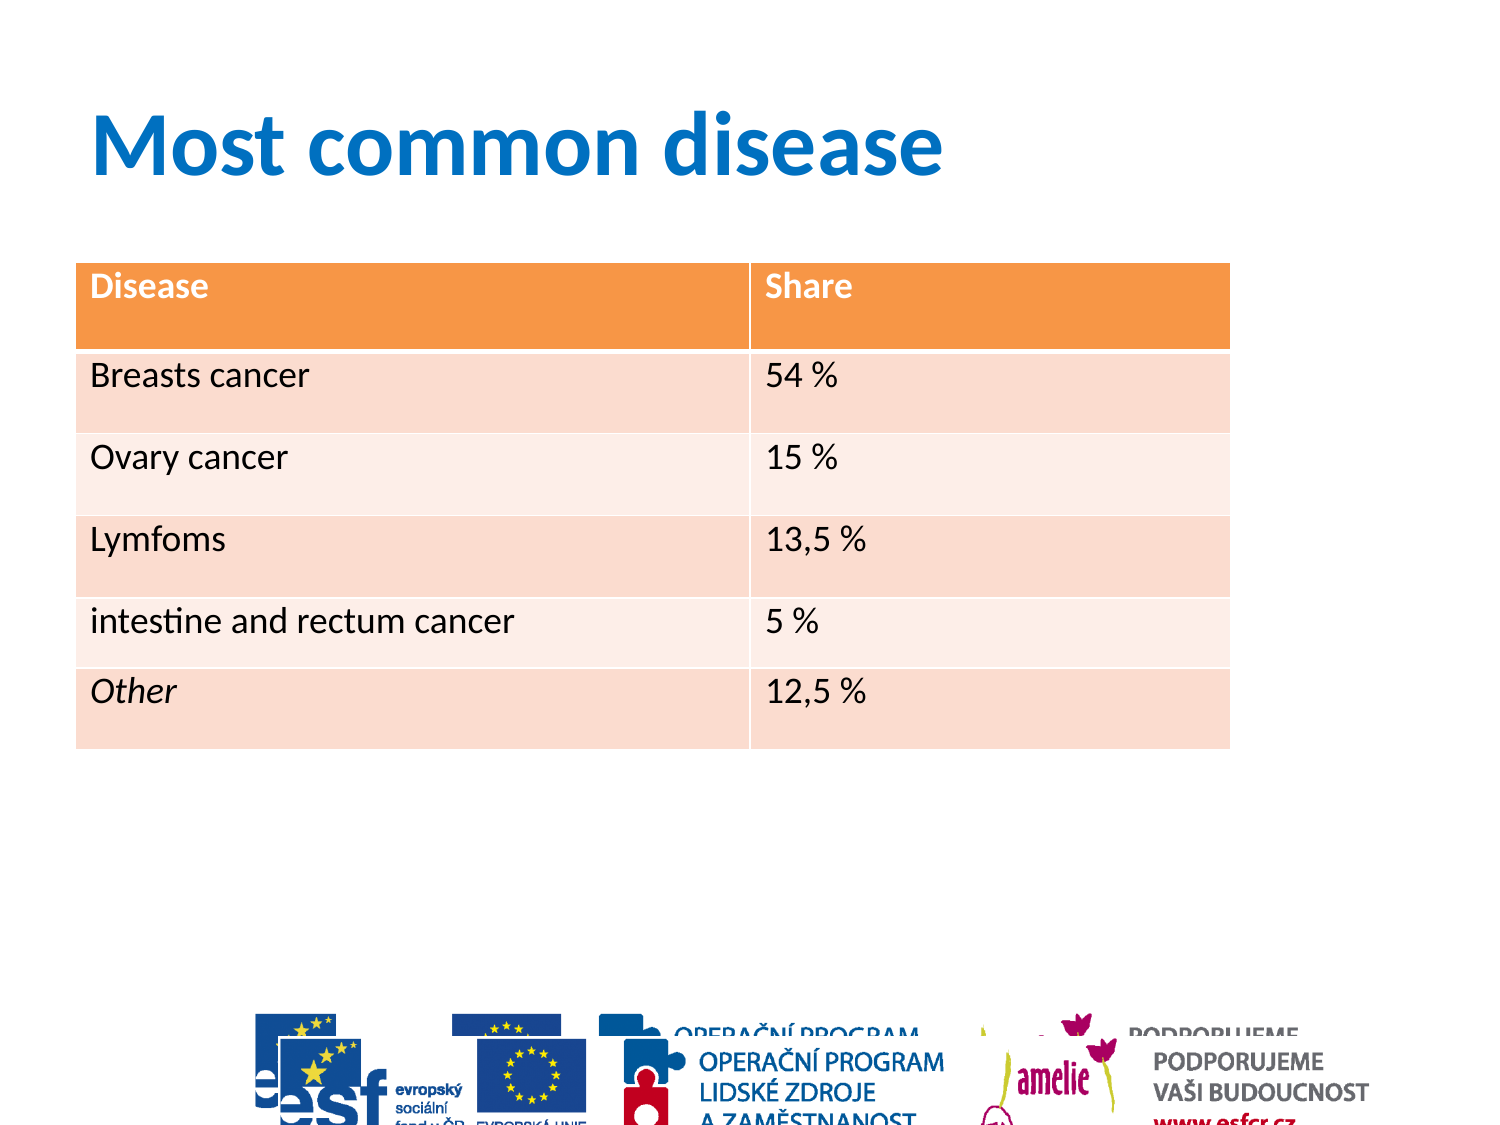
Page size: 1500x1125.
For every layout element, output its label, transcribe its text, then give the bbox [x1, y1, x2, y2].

table_cell Breasts cancer [76, 354, 749, 433]
table_cell 54 % [751, 354, 1230, 433]
table_cell Other [76, 669, 749, 749]
table_header Disease [76, 263, 749, 349]
table_cell Ovary cancer [76, 434, 749, 515]
table_cell Lymfoms [76, 516, 749, 597]
table_cell 15 % [751, 434, 1230, 515]
table_header Share [751, 263, 1230, 349]
picture [253, 1011, 1372, 1125]
title Most common disease [75, 45, 1425, 233]
table_cell 5 % [751, 599, 1230, 667]
table_cell intestine and rectum cancer [76, 599, 749, 667]
table_cell 12,5 % [751, 669, 1230, 749]
table_cell 13,5 % [751, 516, 1230, 597]
